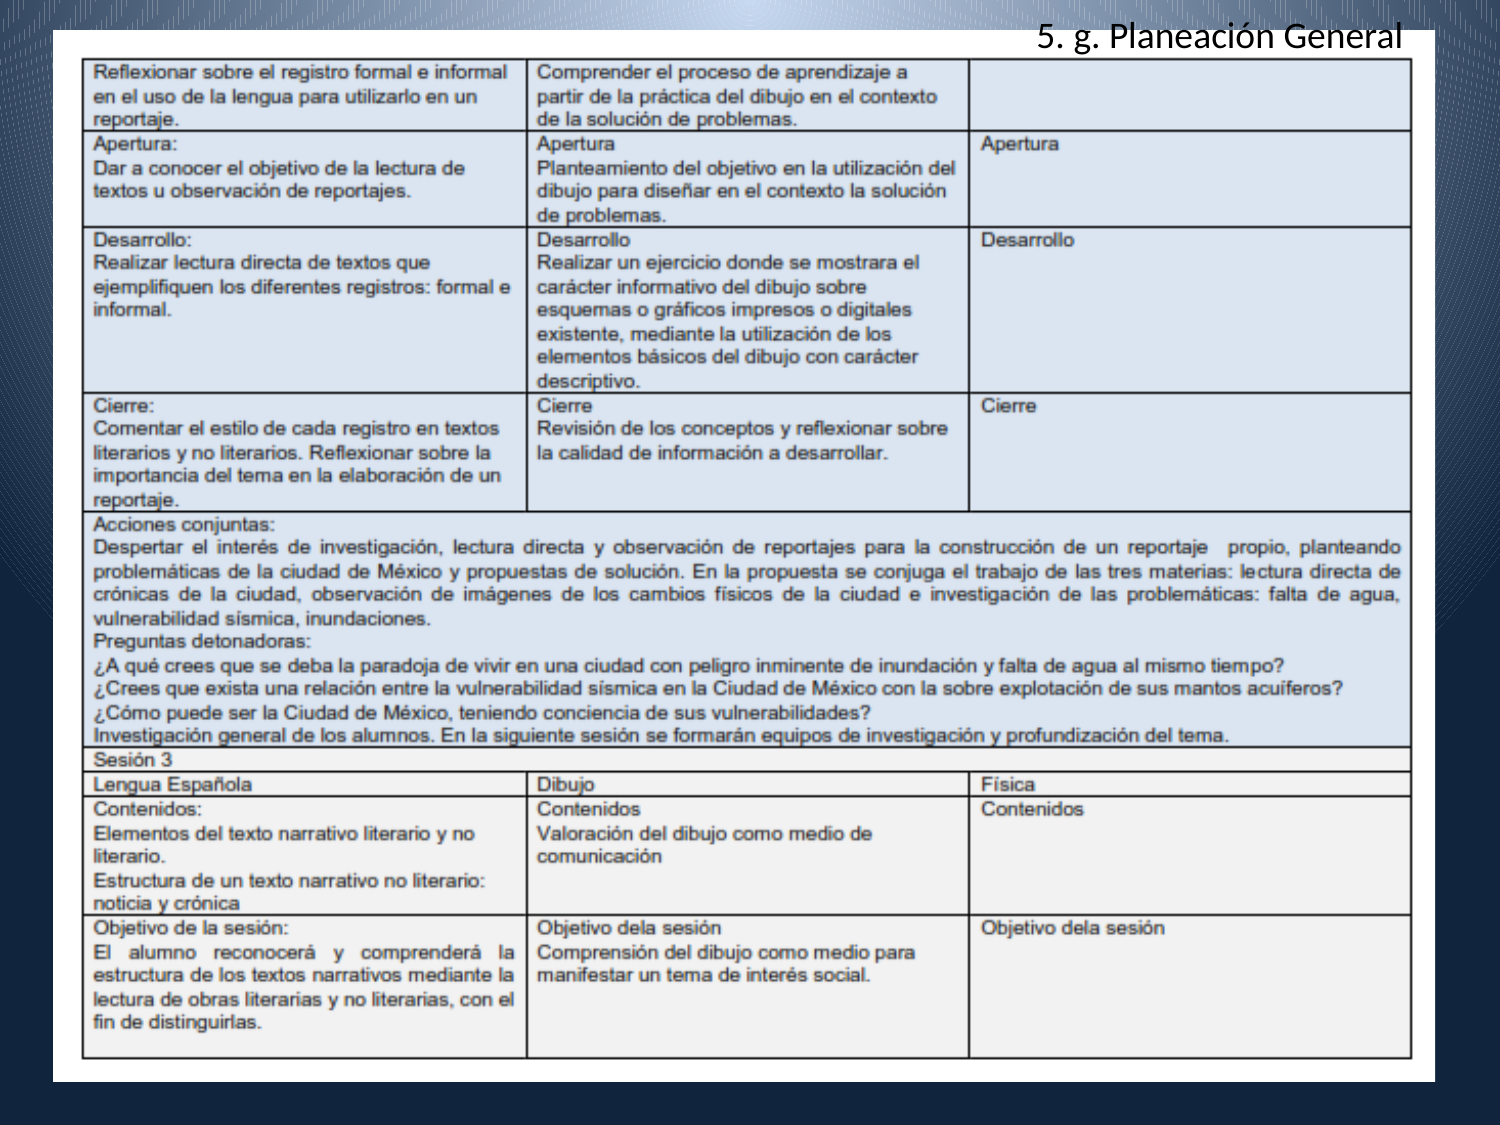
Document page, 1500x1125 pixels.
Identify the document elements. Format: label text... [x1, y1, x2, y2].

picture [52, 30, 1436, 1083]
text_box 5. g. Planeación General [1021, 3, 1436, 30]
